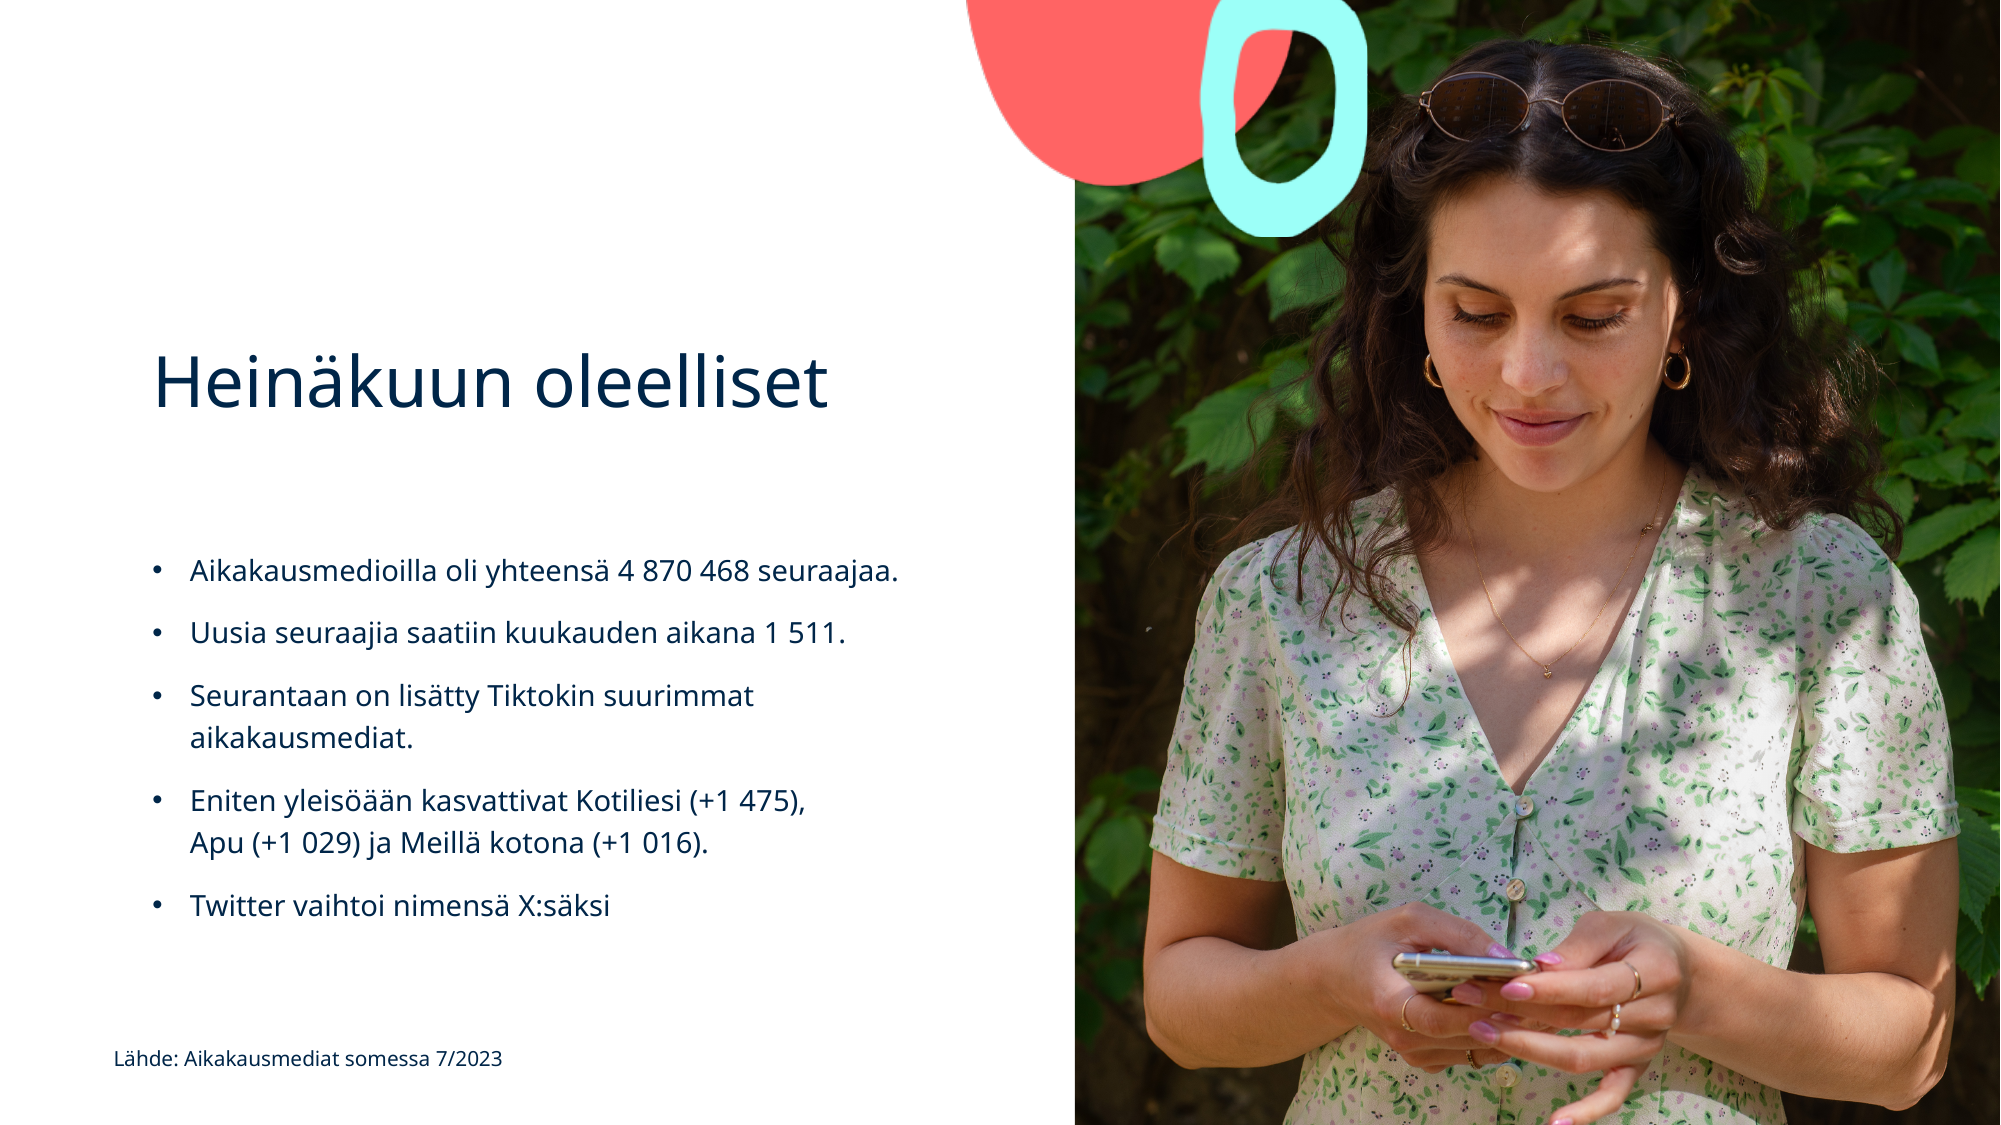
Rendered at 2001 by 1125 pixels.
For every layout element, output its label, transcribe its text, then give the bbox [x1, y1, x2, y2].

picture [965, 0, 2000, 1125]
list Aikakausmedioilla oli yhteensä 4 870 468 seuraajaa. Uusia seuraajia saatiin kuukauden aikana 1 511. Seurantaan on lisätty Tiktokin suurimmat aikakausmediat. Eniten yleisöään kasvattivat Kotiliesi (+1 475), Apu (+1 029) ja Meillä kotona (+1 016). Twitter vaihtoi nimensä X:säksi [137, 523, 1000, 944]
title Heinäkuun oleelliset [137, 329, 925, 431]
